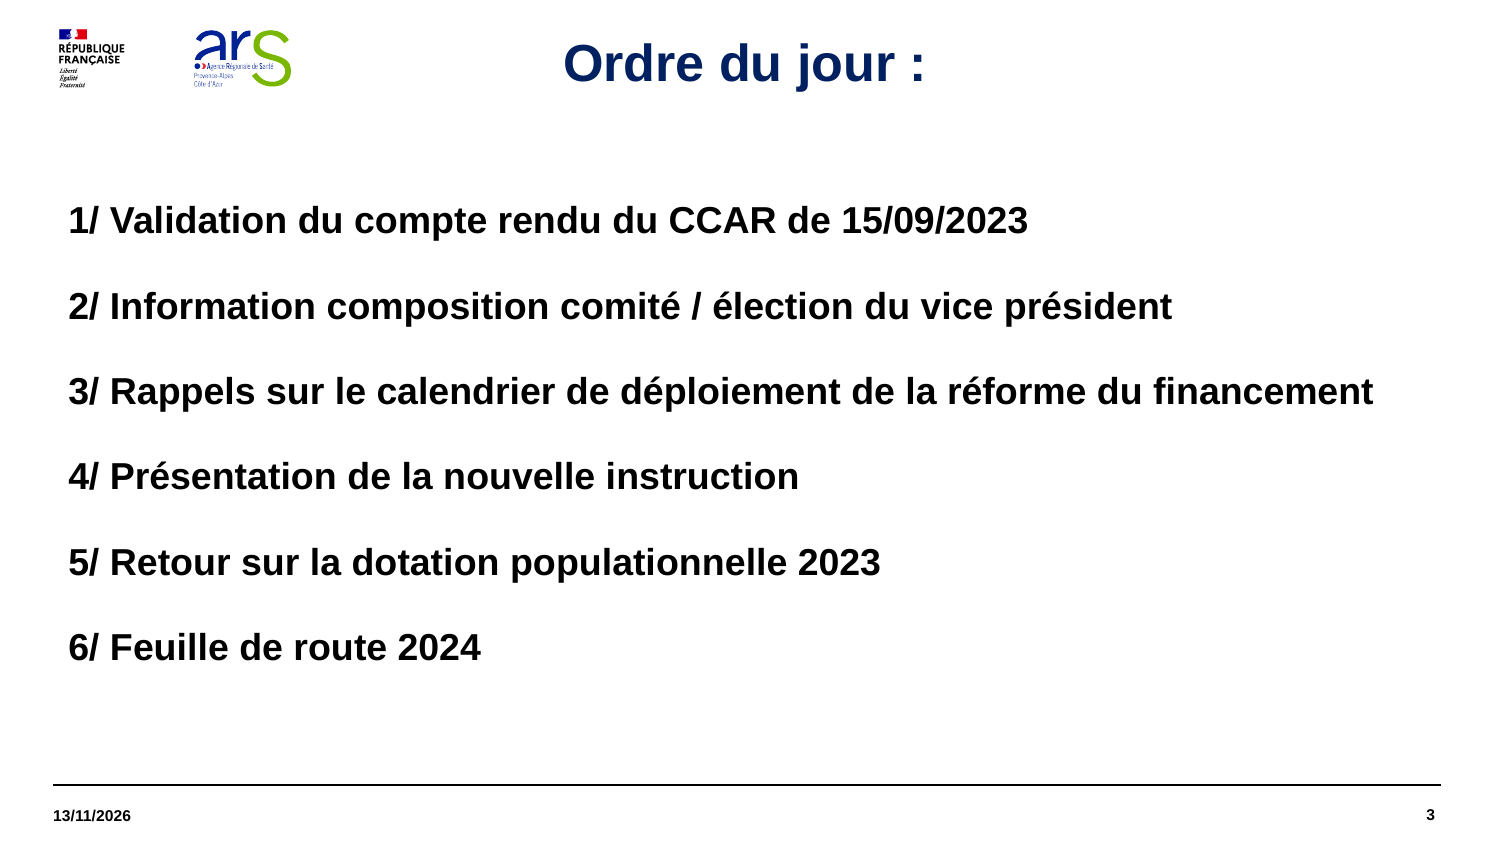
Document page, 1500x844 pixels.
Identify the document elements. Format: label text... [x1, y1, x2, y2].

title Ordre du jour : [53, 20, 1436, 109]
picture [47, 17, 136, 107]
list 1/ Validation du compte rendu du CCAR de 15/09/2023 2/ Information composition comité / élection du vice président 3/ Rappels sur le calendrier de déploiement de la réforme du financement 4/ Présentation de la nouvelle instruction 5/ Retour sur la dotation populationnelle 2023 6/ Feuille de route 2024 [53, 173, 1483, 669]
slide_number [53, 787, 246, 844]
slide_number 3 [1213, 784, 1436, 844]
